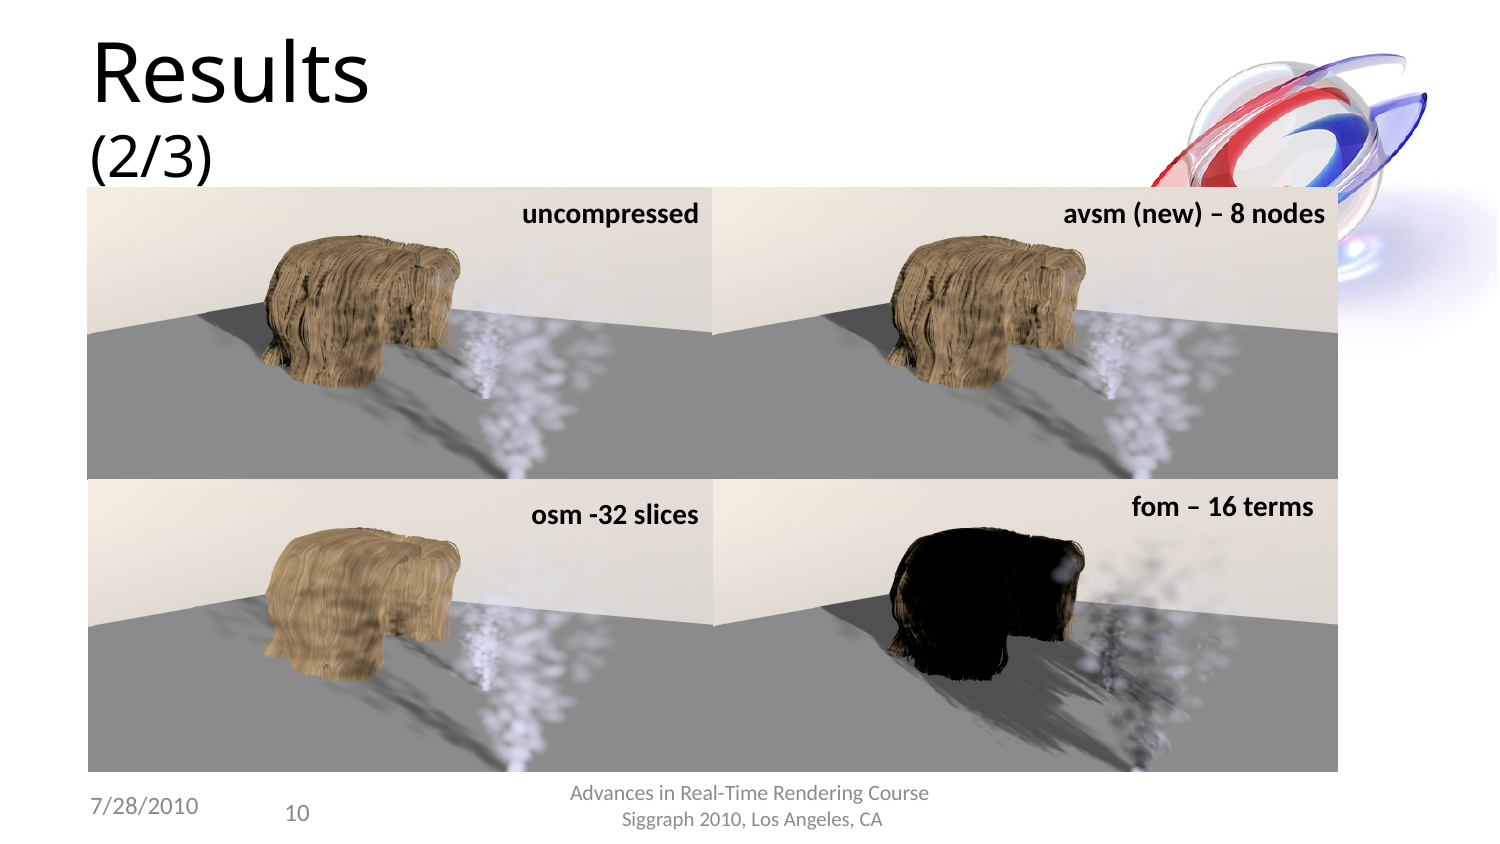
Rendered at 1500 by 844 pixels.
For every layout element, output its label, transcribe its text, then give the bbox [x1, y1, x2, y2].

title Results (2/3) [74, 33, 1426, 175]
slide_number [75, 782, 425, 828]
slide_number 10 [0, 789, 325, 835]
picture [87, 0, 1497, 772]
footer Advances in Real-Time Rendering Course Siggraph 2010, Los Angeles, CA [512, 782, 988, 828]
